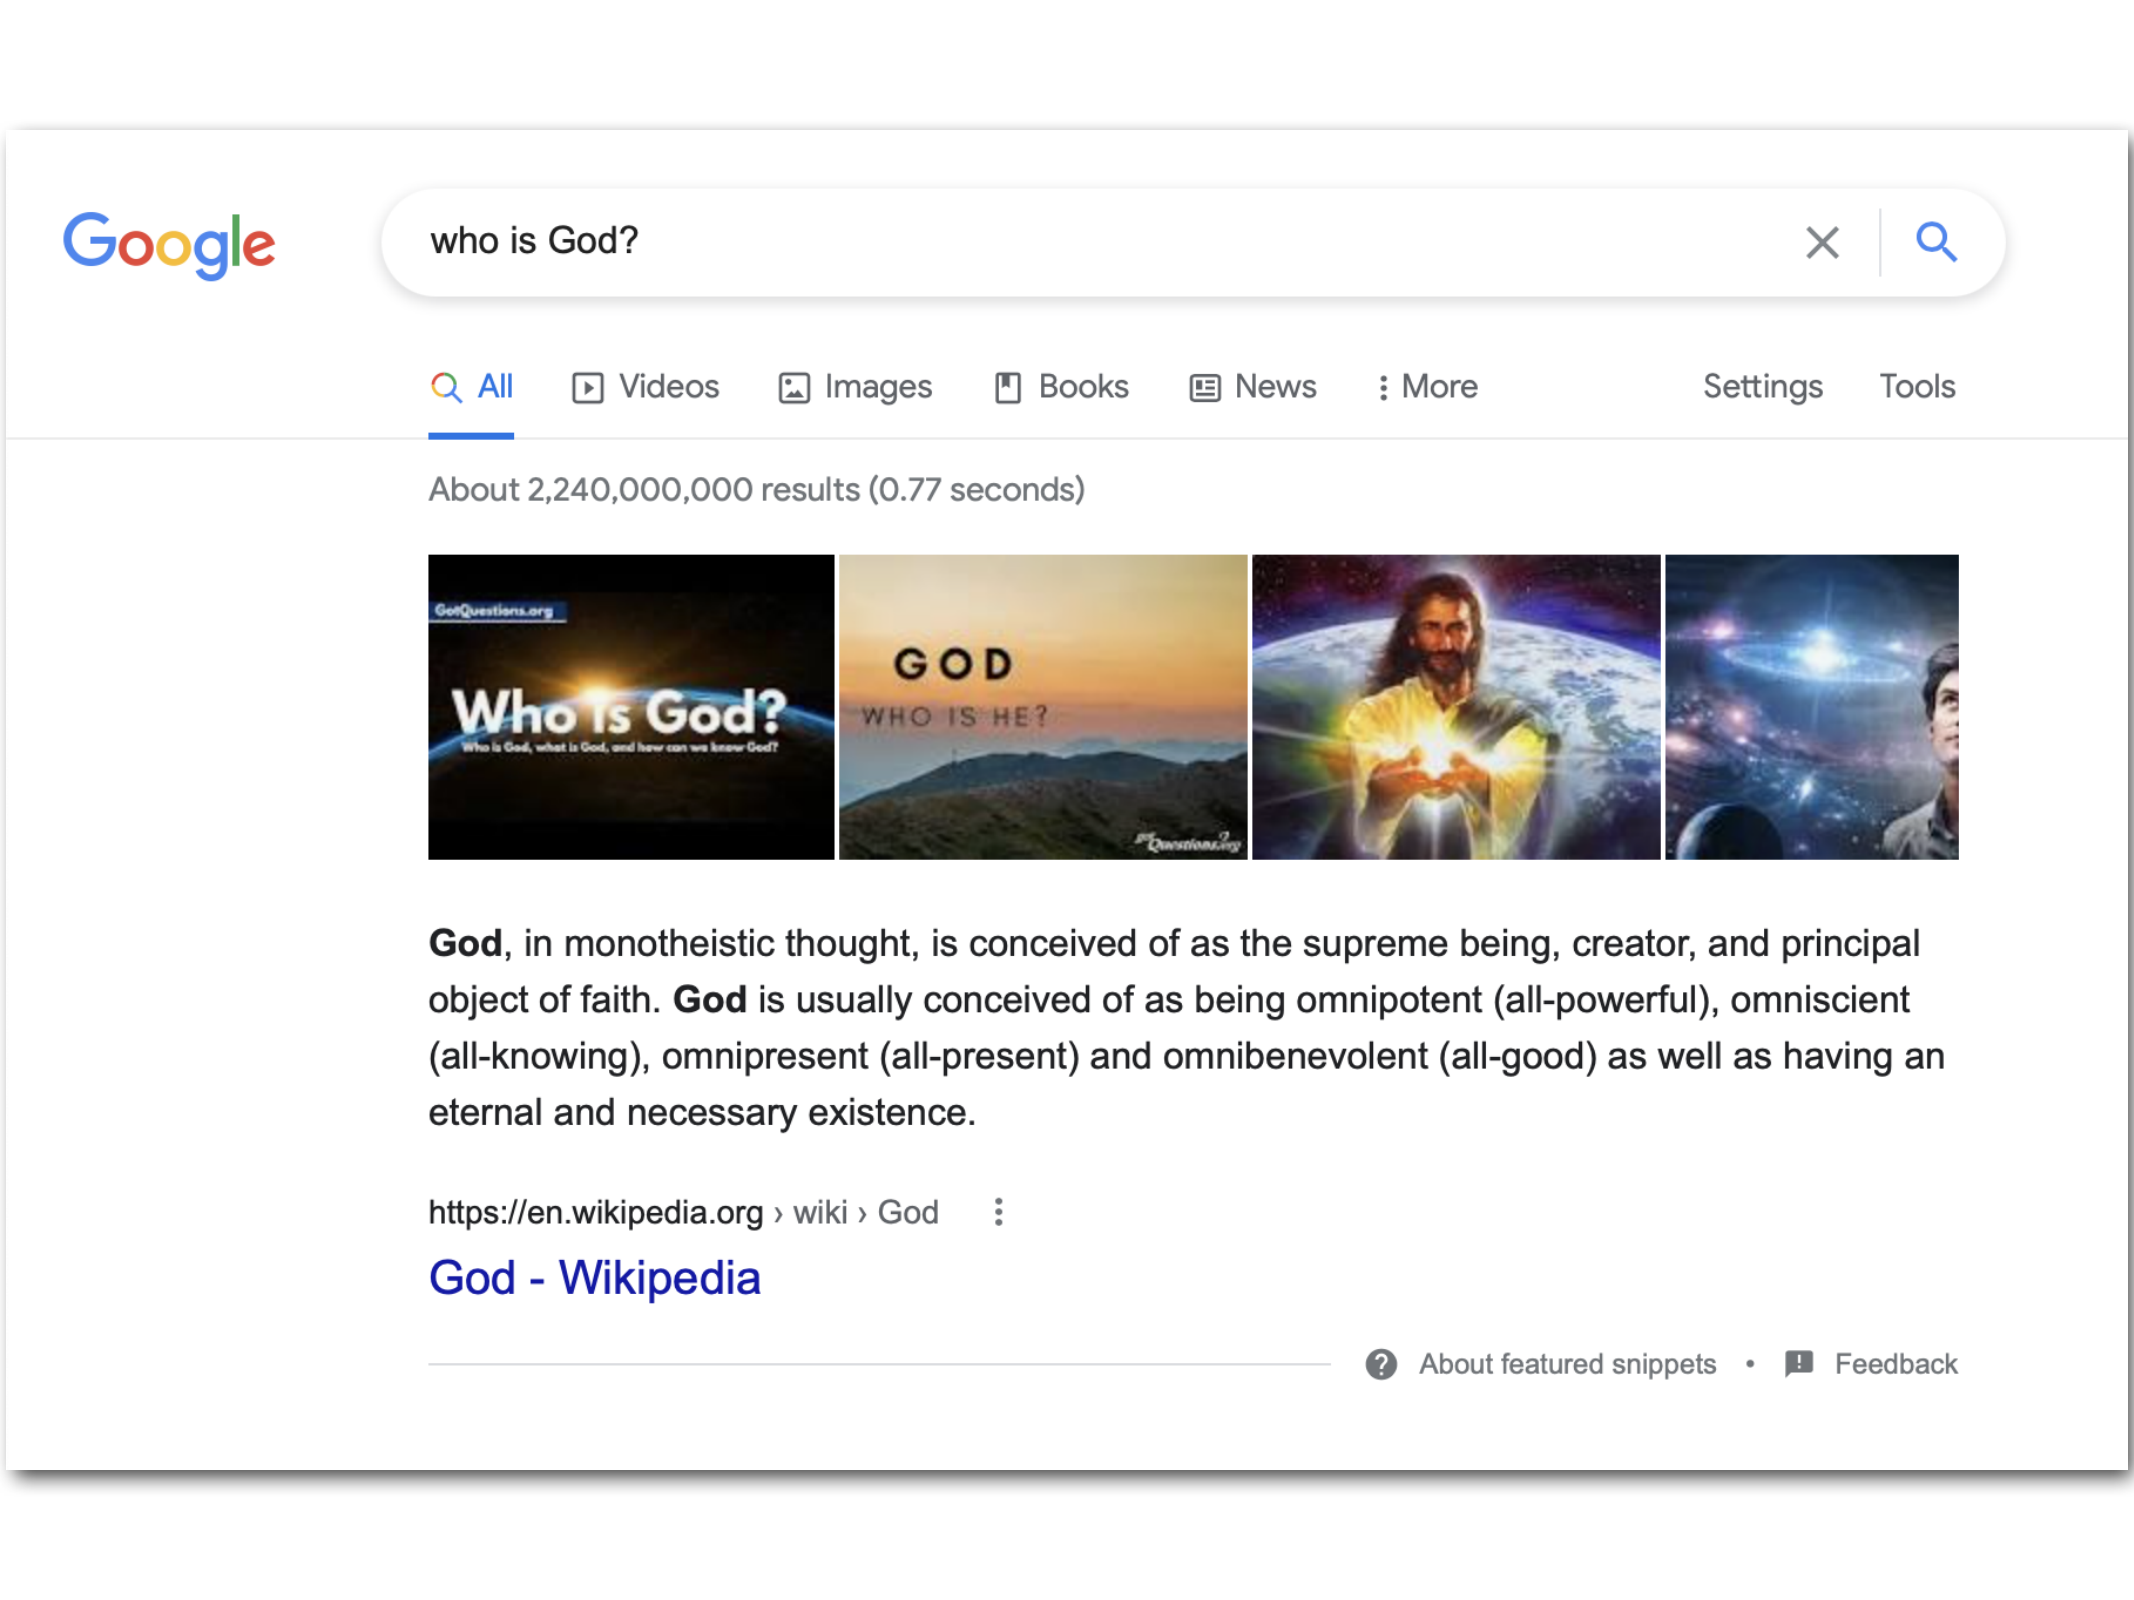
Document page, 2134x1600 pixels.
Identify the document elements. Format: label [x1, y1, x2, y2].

picture [5, 129, 2128, 1470]
